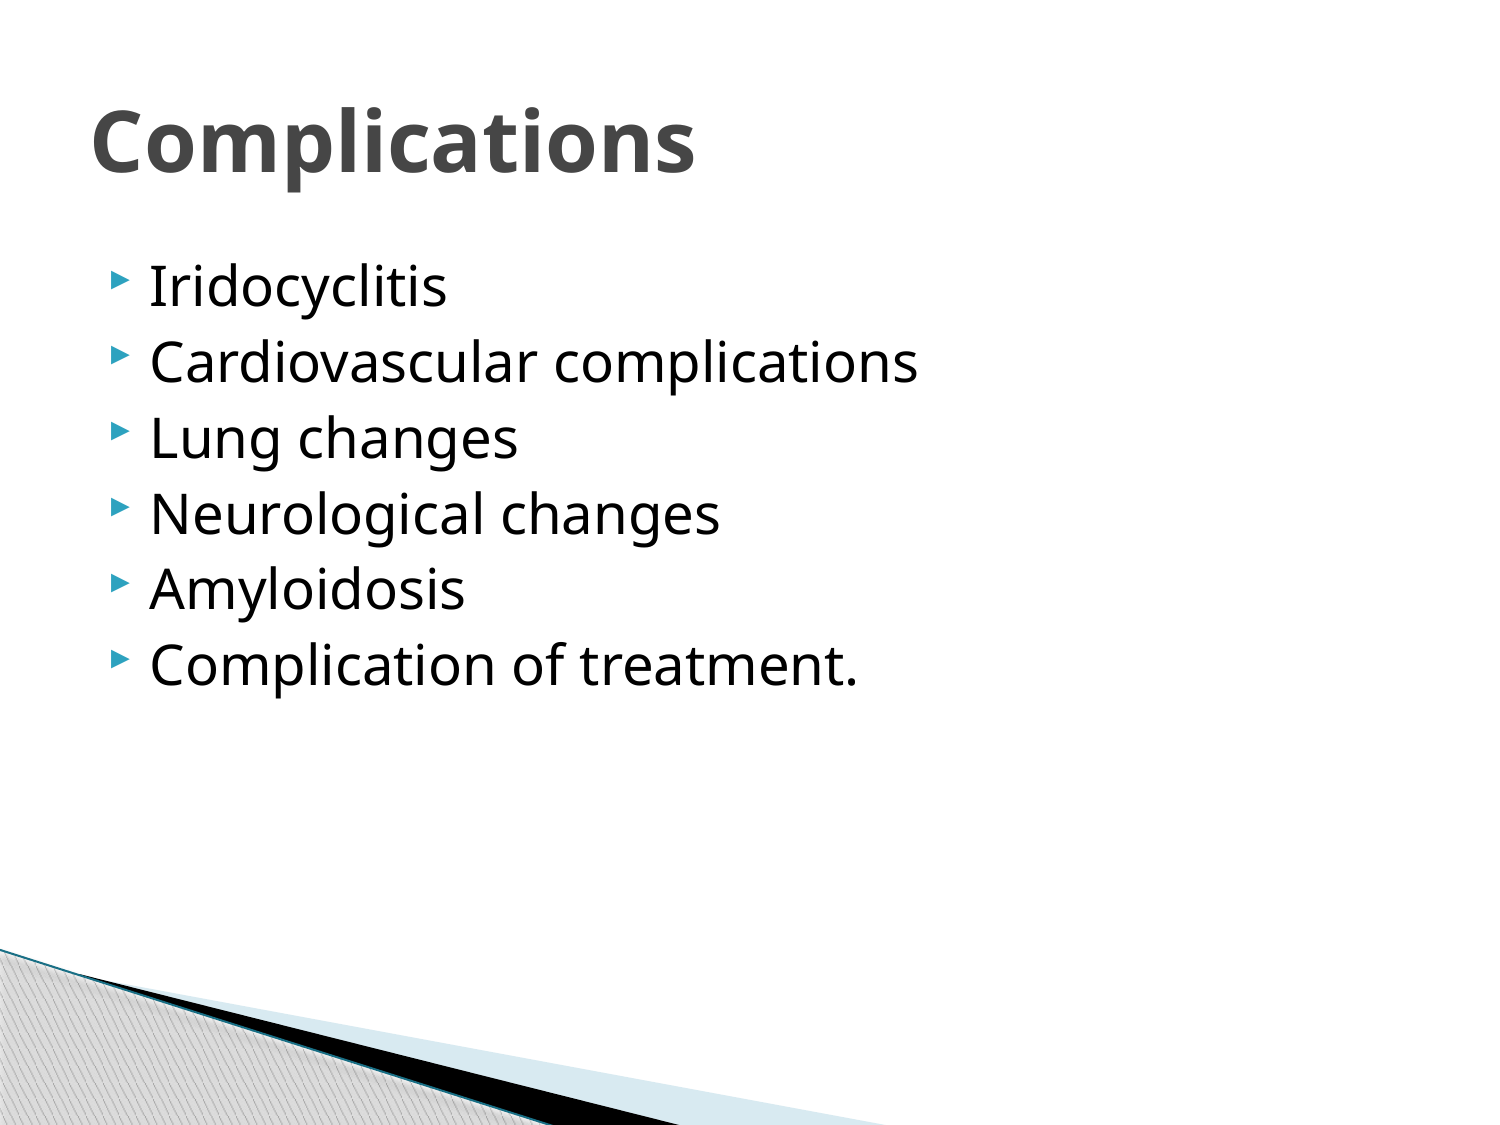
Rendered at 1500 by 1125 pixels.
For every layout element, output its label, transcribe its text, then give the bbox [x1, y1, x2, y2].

list Iridocyclitis Cardiovascular complications Lung changes Neurological changes Amyloidosis Complication of treatment. [75, 242, 1425, 986]
title Complications [75, 45, 1425, 233]
